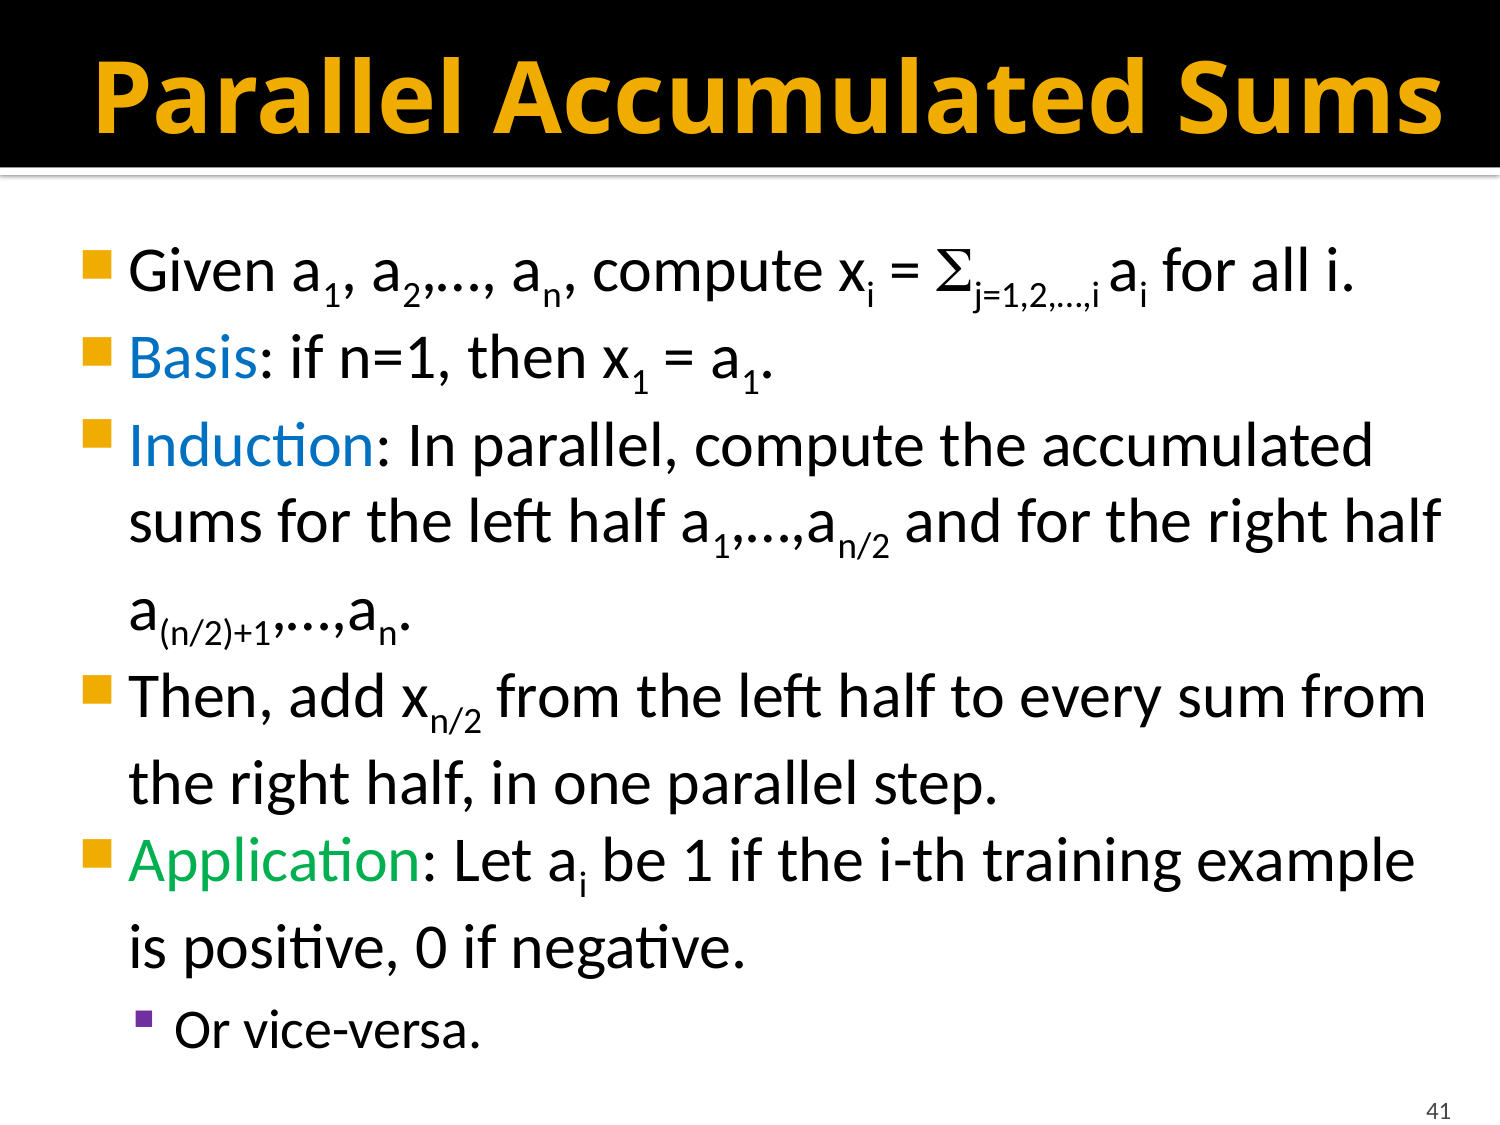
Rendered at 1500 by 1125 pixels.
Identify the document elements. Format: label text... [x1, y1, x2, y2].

list Given a1, a2,…, an, compute xi = j=1,2,…,i ai for all i. Basis: if n=1, then x1 = a1. Induction: In parallel, compute the accumulated sums for the left half a1,…,an/2 and for the right half a(n/2)+1,…,an. Then, add xn/2 from the left half to every sum from the right half, in one parallel step. Application: Let ai be 1 if the i-th training example is positive, 0 if negative. Or vice-versa. [50, 212, 1475, 1075]
slide_number 41 [1345, 1080, 1467, 1125]
title Parallel Accumulated Sums [75, 12, 1500, 175]
